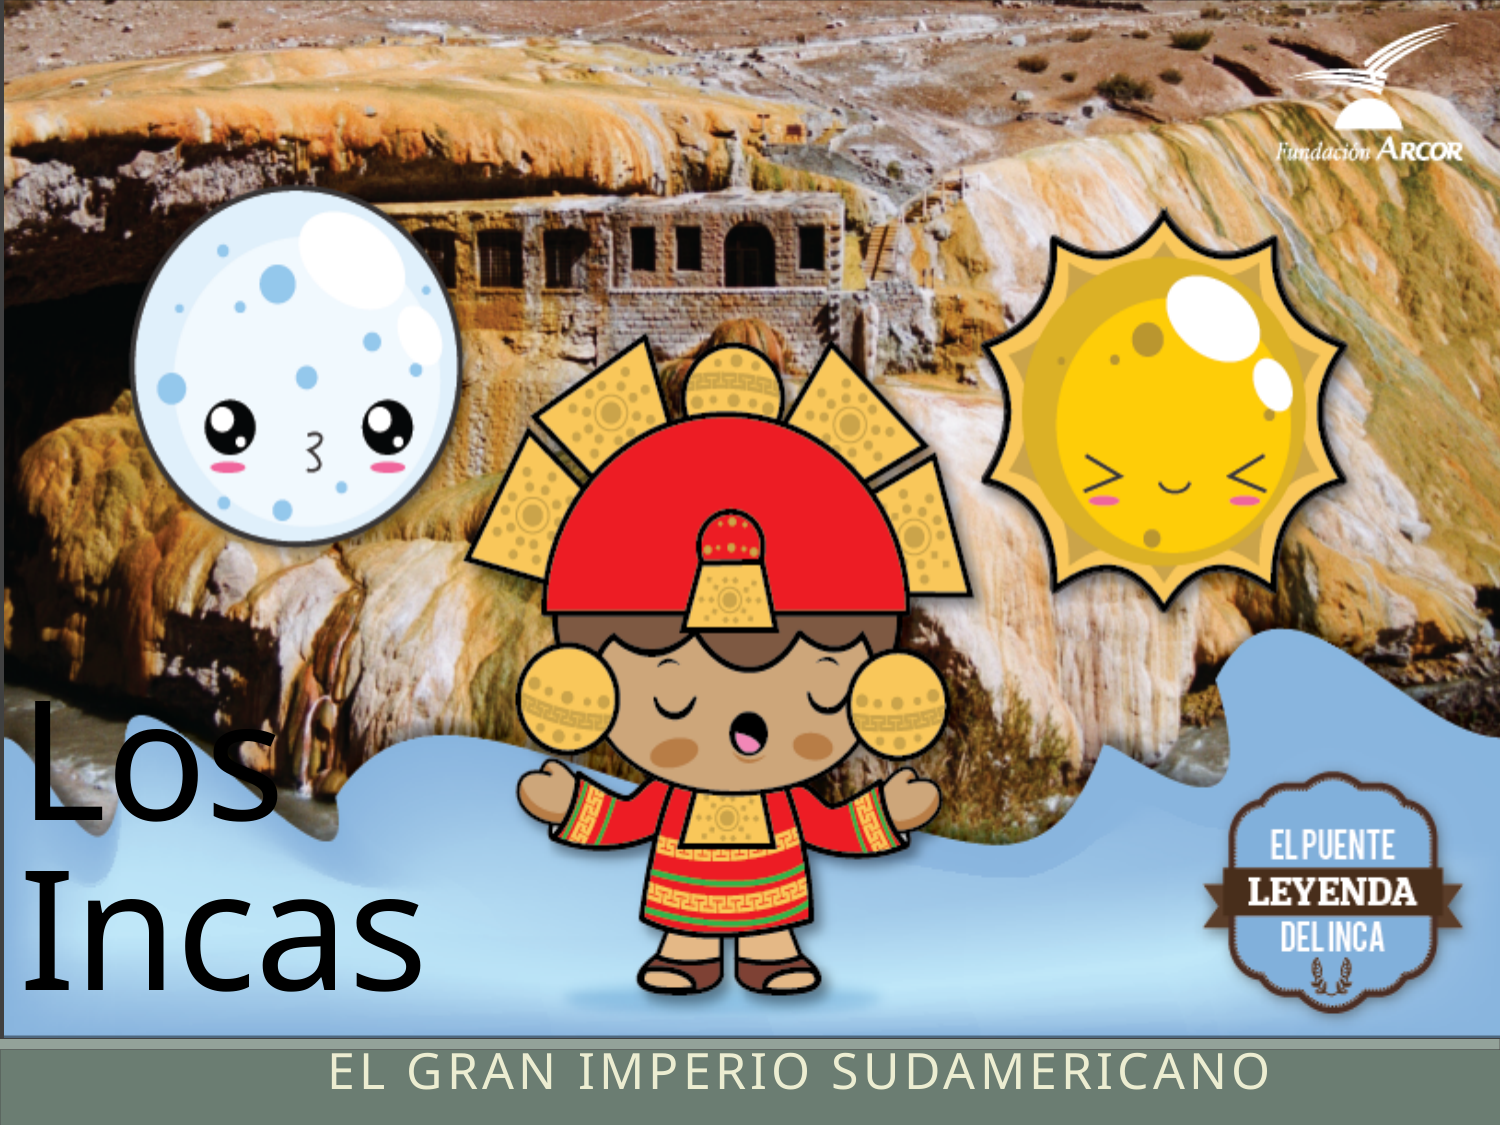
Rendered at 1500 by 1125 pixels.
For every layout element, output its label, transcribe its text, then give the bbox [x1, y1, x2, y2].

subtitle El gran Imperio Sudamericano [312, 1047, 1500, 1125]
picture [4, 0, 1500, 1038]
